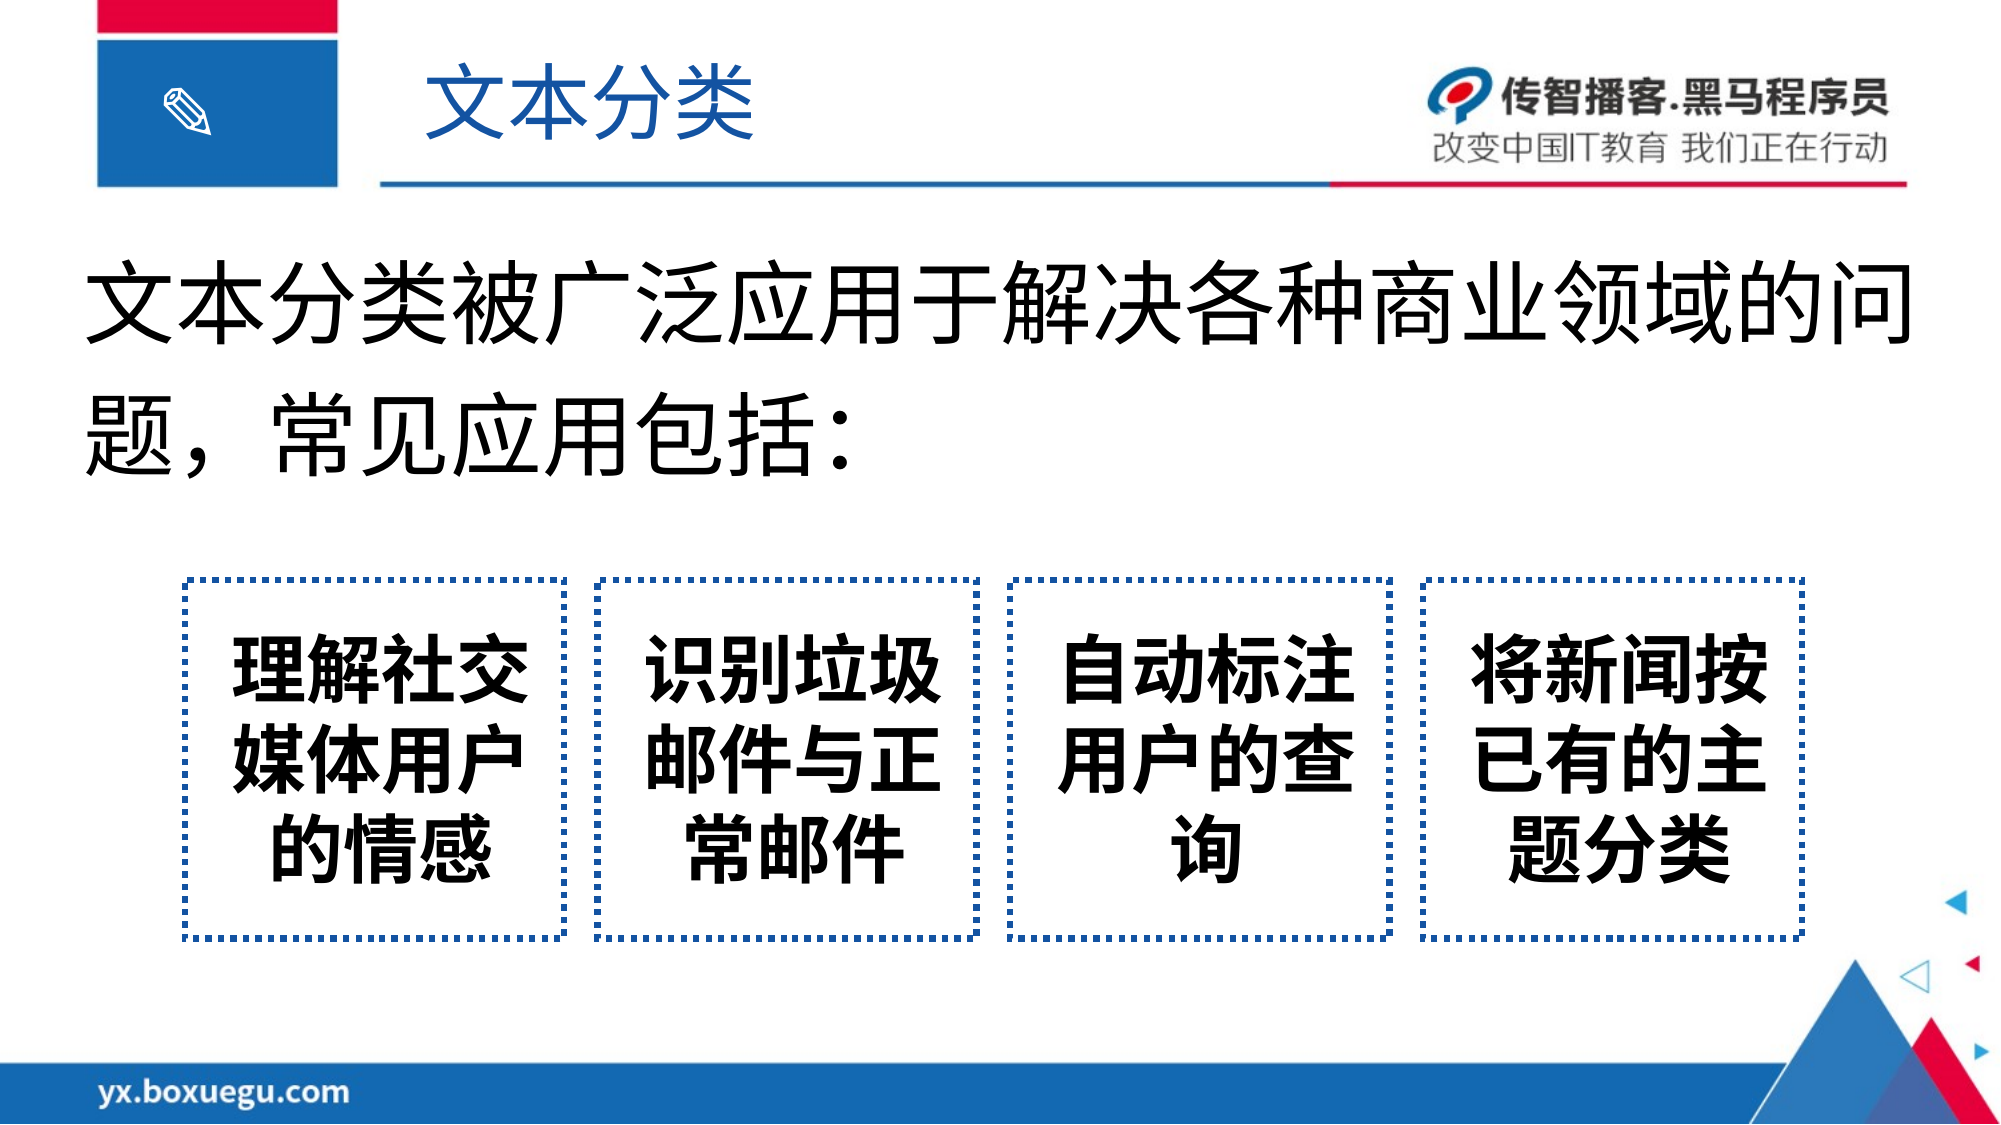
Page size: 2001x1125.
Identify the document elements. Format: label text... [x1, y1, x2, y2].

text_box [184, 579, 571, 939]
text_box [1423, 579, 1810, 939]
picture [0, 0, 2000, 1124]
text_box 文本分类 [409, 43, 1681, 158]
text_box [1010, 579, 1397, 939]
text_box 文本分类被广泛应用于解决各种商业领域的问题，常见应用包括： [68, 216, 1968, 496]
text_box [597, 579, 984, 939]
